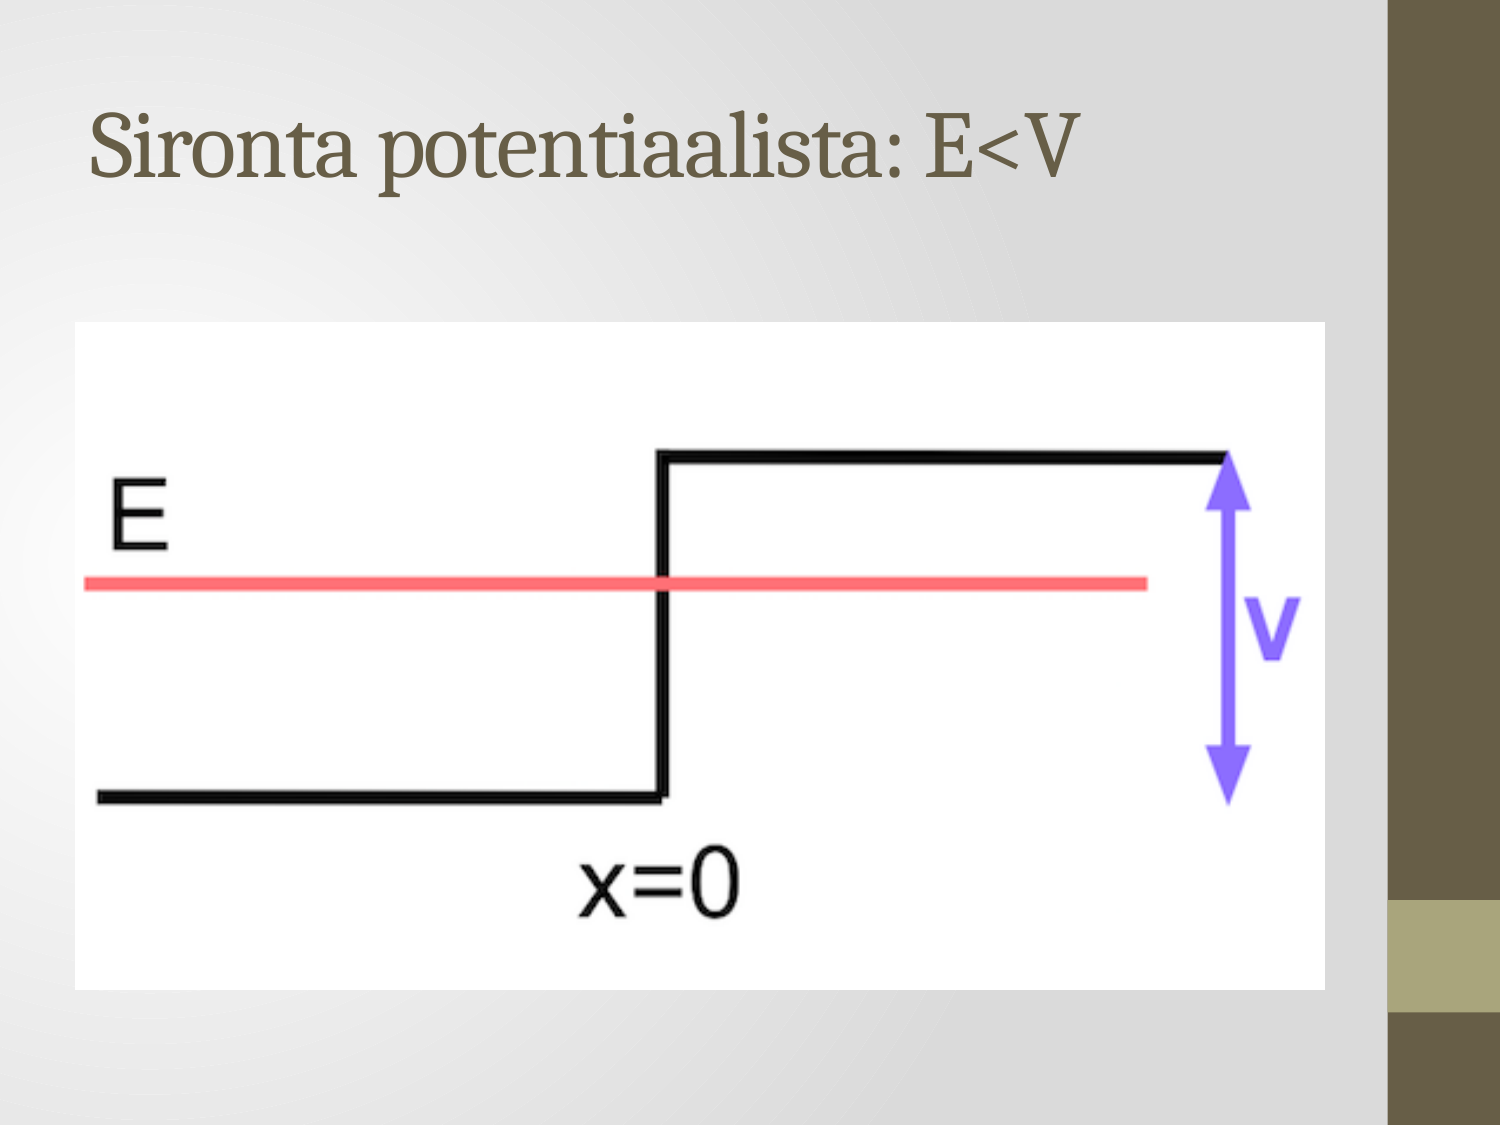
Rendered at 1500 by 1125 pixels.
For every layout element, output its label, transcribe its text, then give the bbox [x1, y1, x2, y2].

title Sironta potentiaalista: E<V [75, 45, 1325, 233]
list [74, 261, 1326, 1051]
